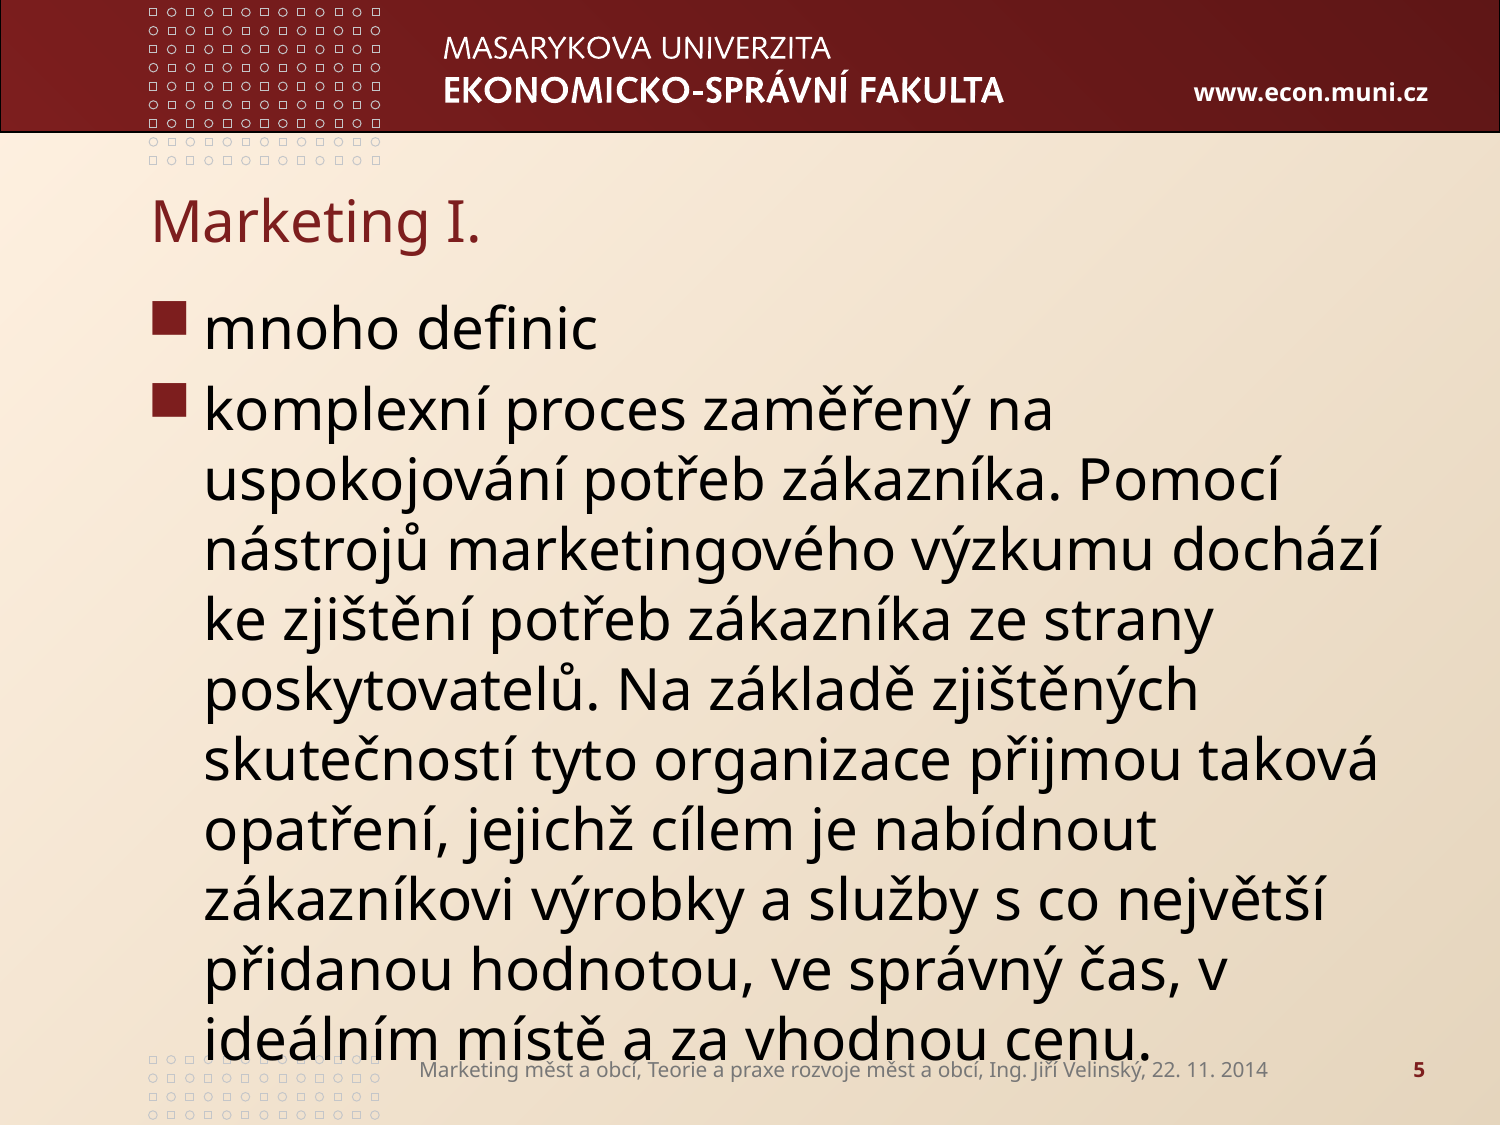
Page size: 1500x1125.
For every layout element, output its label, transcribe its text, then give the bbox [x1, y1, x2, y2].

slide_number 5 [1316, 1056, 1425, 1100]
footer Marketing měst a obcí, Teorie a praxe rozvoje měst a obcí, Ing. Jiří Velinský, 22. 11. 2014 [419, 1056, 1316, 1100]
title Marketing I. [150, 184, 1425, 268]
list mnoho definic komplexní proces zaměřený na uspokojování potřeb zákazníka. Pomocí nástrojů marketingového výzkumu dochází ke zjištění potřeb zákazníka ze strany poskytovatelů. Na základě zjištěných skutečností tyto organizace přijmou taková opatření, jejichž cílem je nabídnout zákazníkovi výrobky a služby s co největší přidanou hodnotou, ve správný čas, v ideálním místě a za vhodnou cenu. [147, 290, 1423, 1006]
